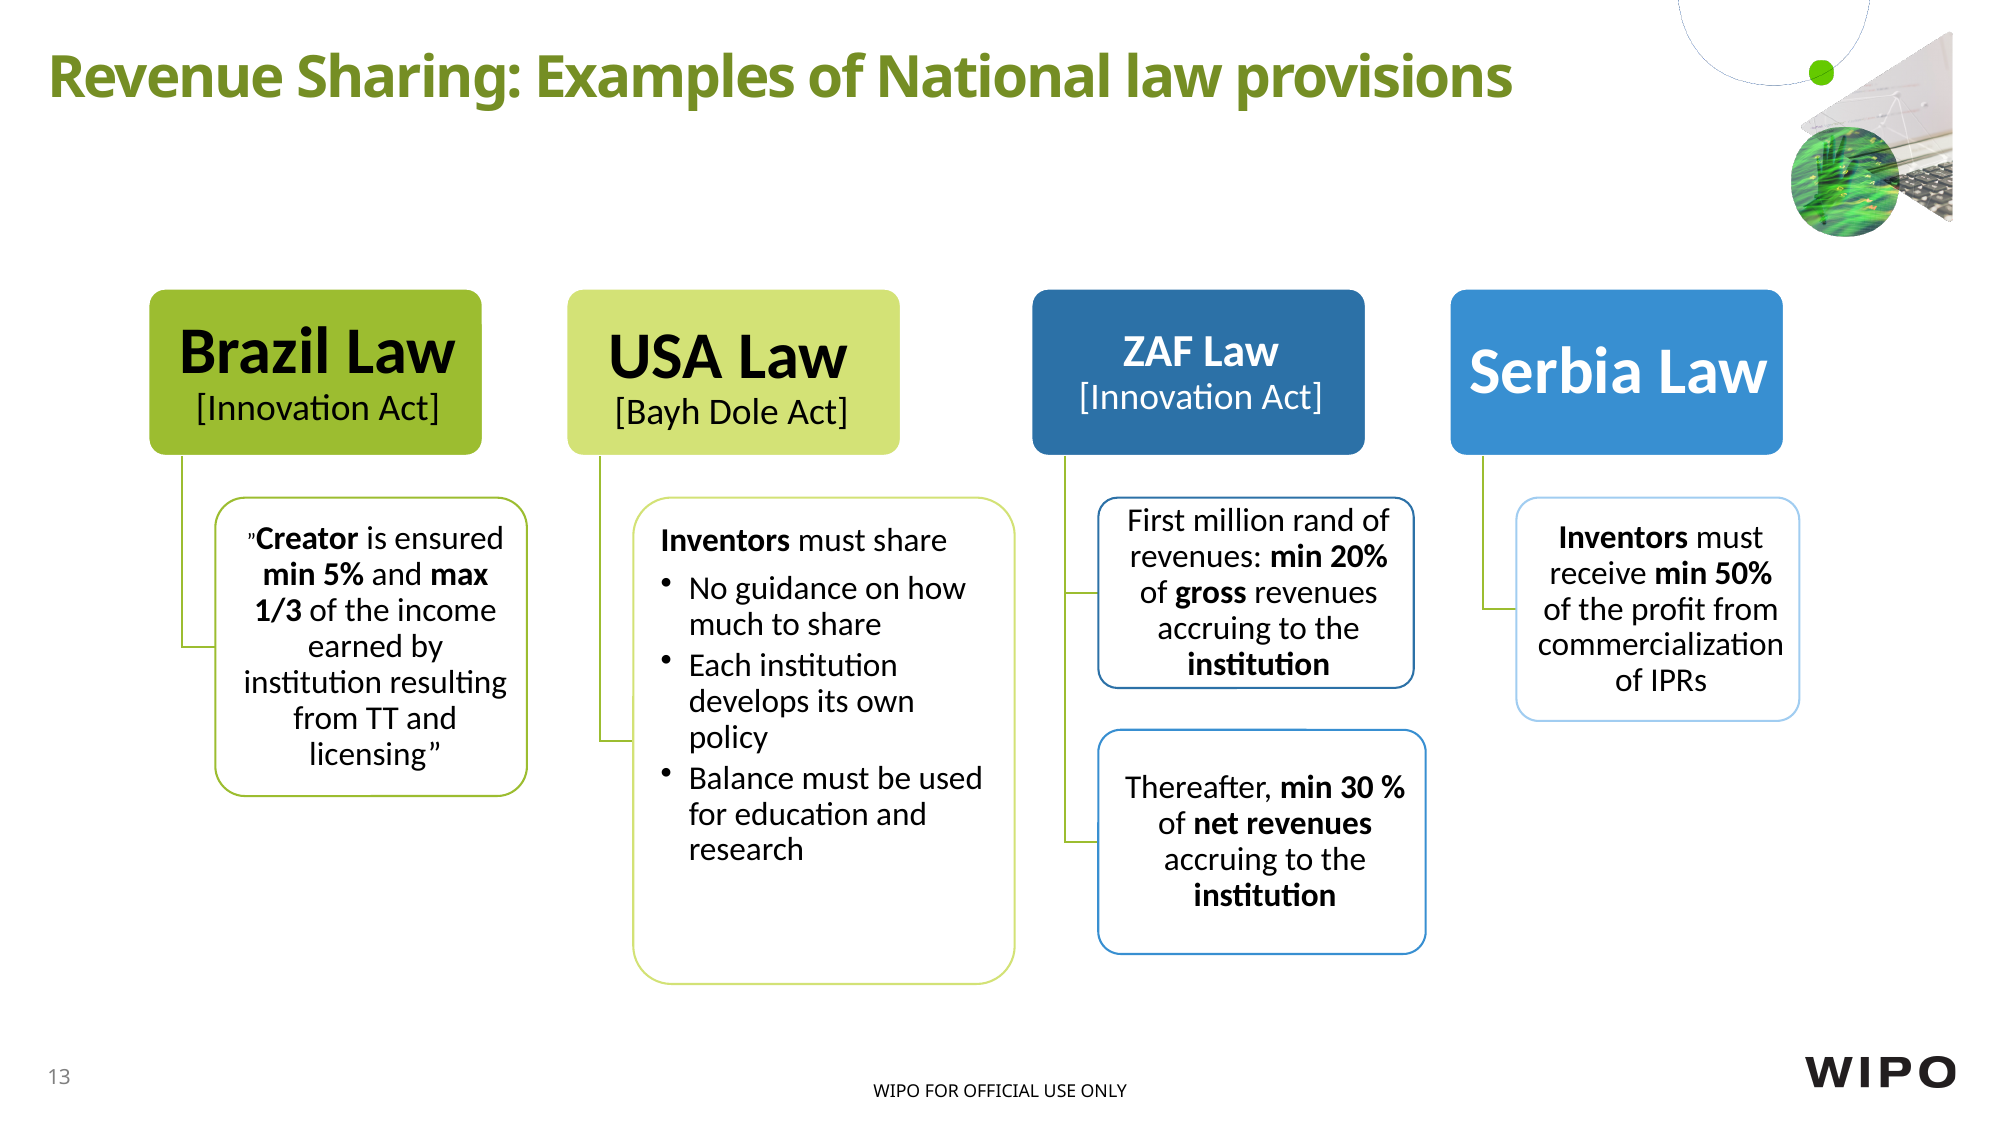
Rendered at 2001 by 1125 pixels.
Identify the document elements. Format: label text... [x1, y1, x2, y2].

picture [1671, 0, 1980, 257]
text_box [128, 288, 1820, 985]
title Revenue Sharing: Examples of National law provisions [47, 47, 1773, 174]
